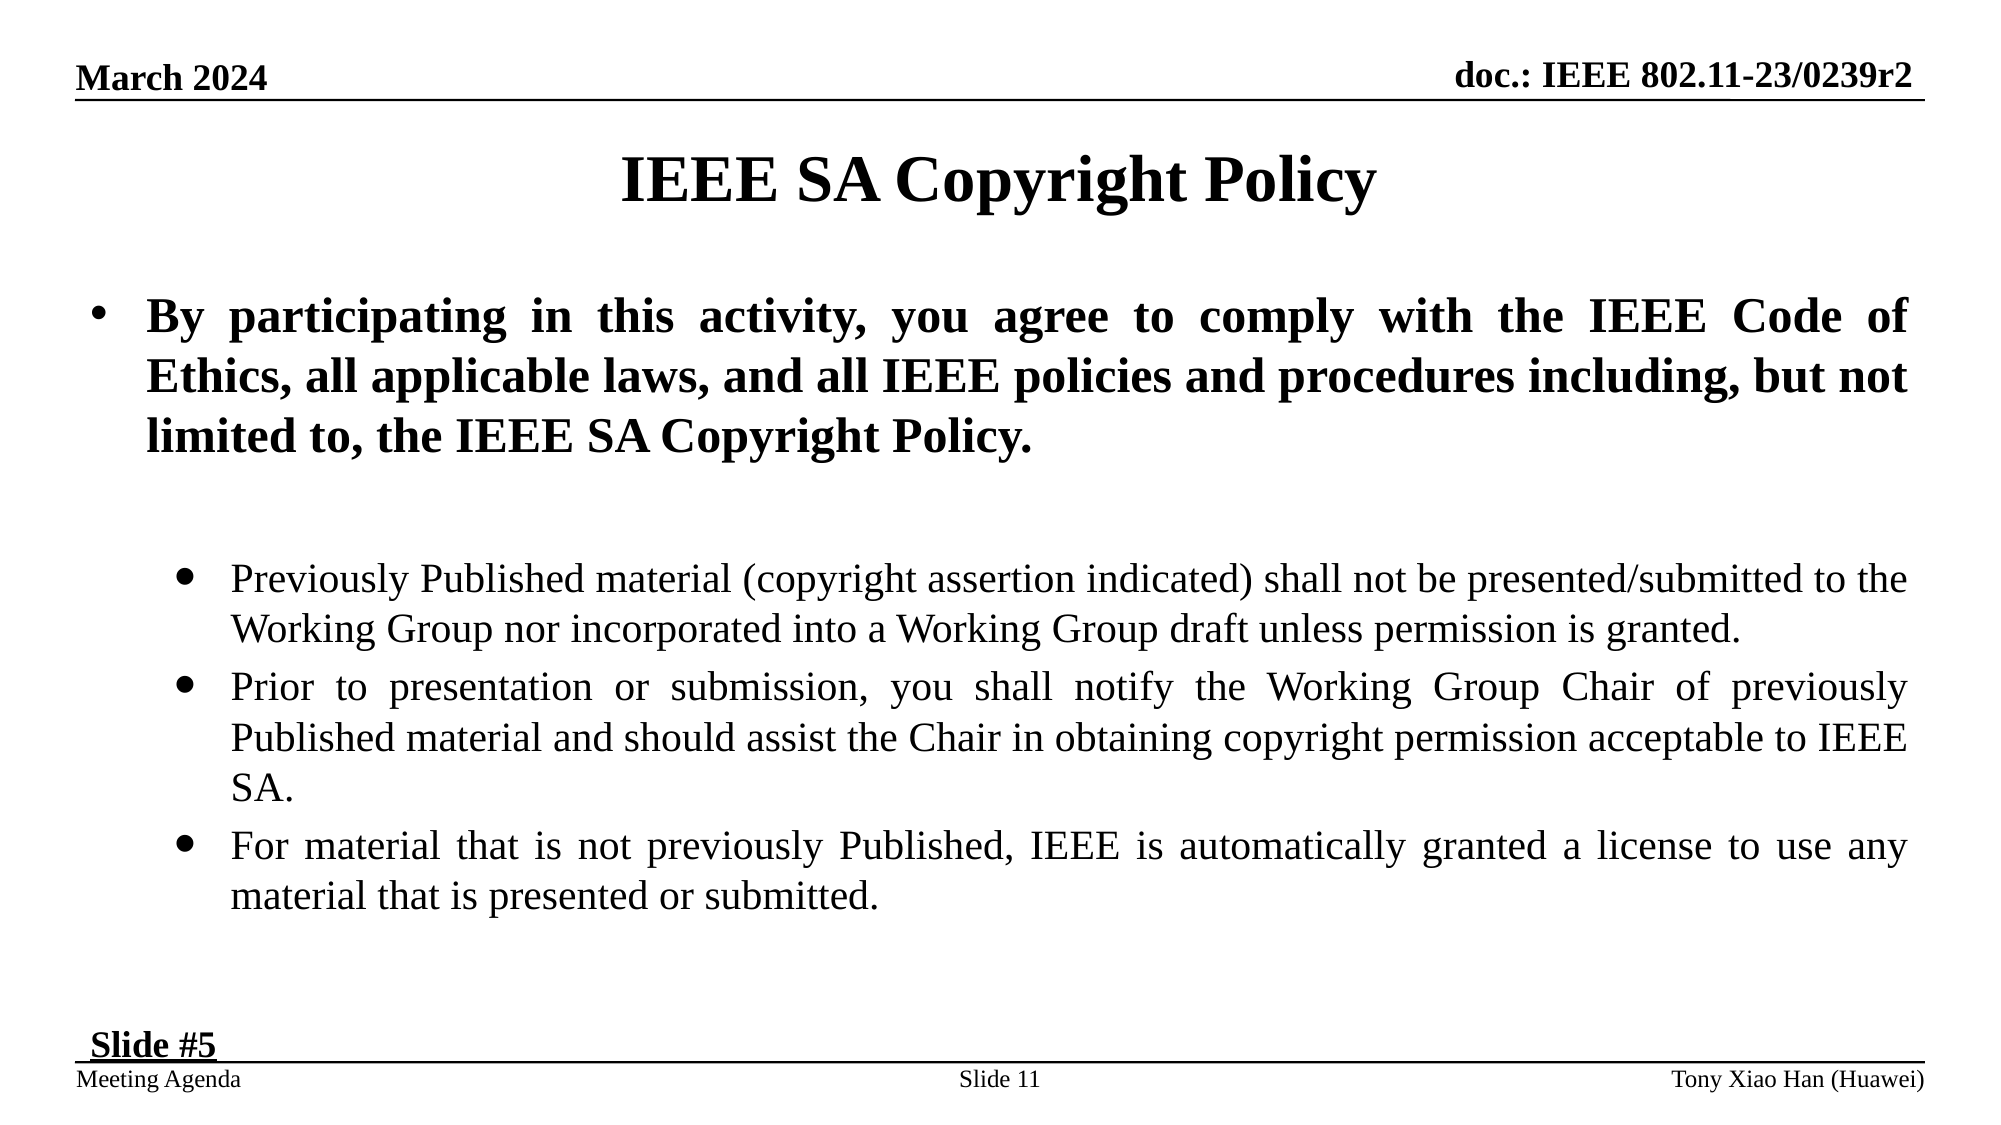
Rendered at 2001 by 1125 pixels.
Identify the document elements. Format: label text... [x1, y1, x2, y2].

list By participating in this activity, you agree to comply with the IEEE Code of Ethics, all applicable laws, and all IEEE policies and procedures including, but not limited to, the IEEE SA Copyright Policy. Previously Published material (copyright assertion indicated) shall not be presented/submitted to the Working Group nor incorporated into a Working Group draft unless permission is granted. Prior to presentation or submission, you shall notify the Working Group Chair of previously Published material and should assist the Chair in obtaining copyright permission acceptable to IEEE SA. For material that is not previously Published, IEEE is automatically granted a license to use any material that is presented or submitted. [75, 275, 1925, 1038]
text_box IEEE SA Copyright Policy [362, 87, 1638, 263]
text_box Slide #5 [75, 1012, 232, 1073]
